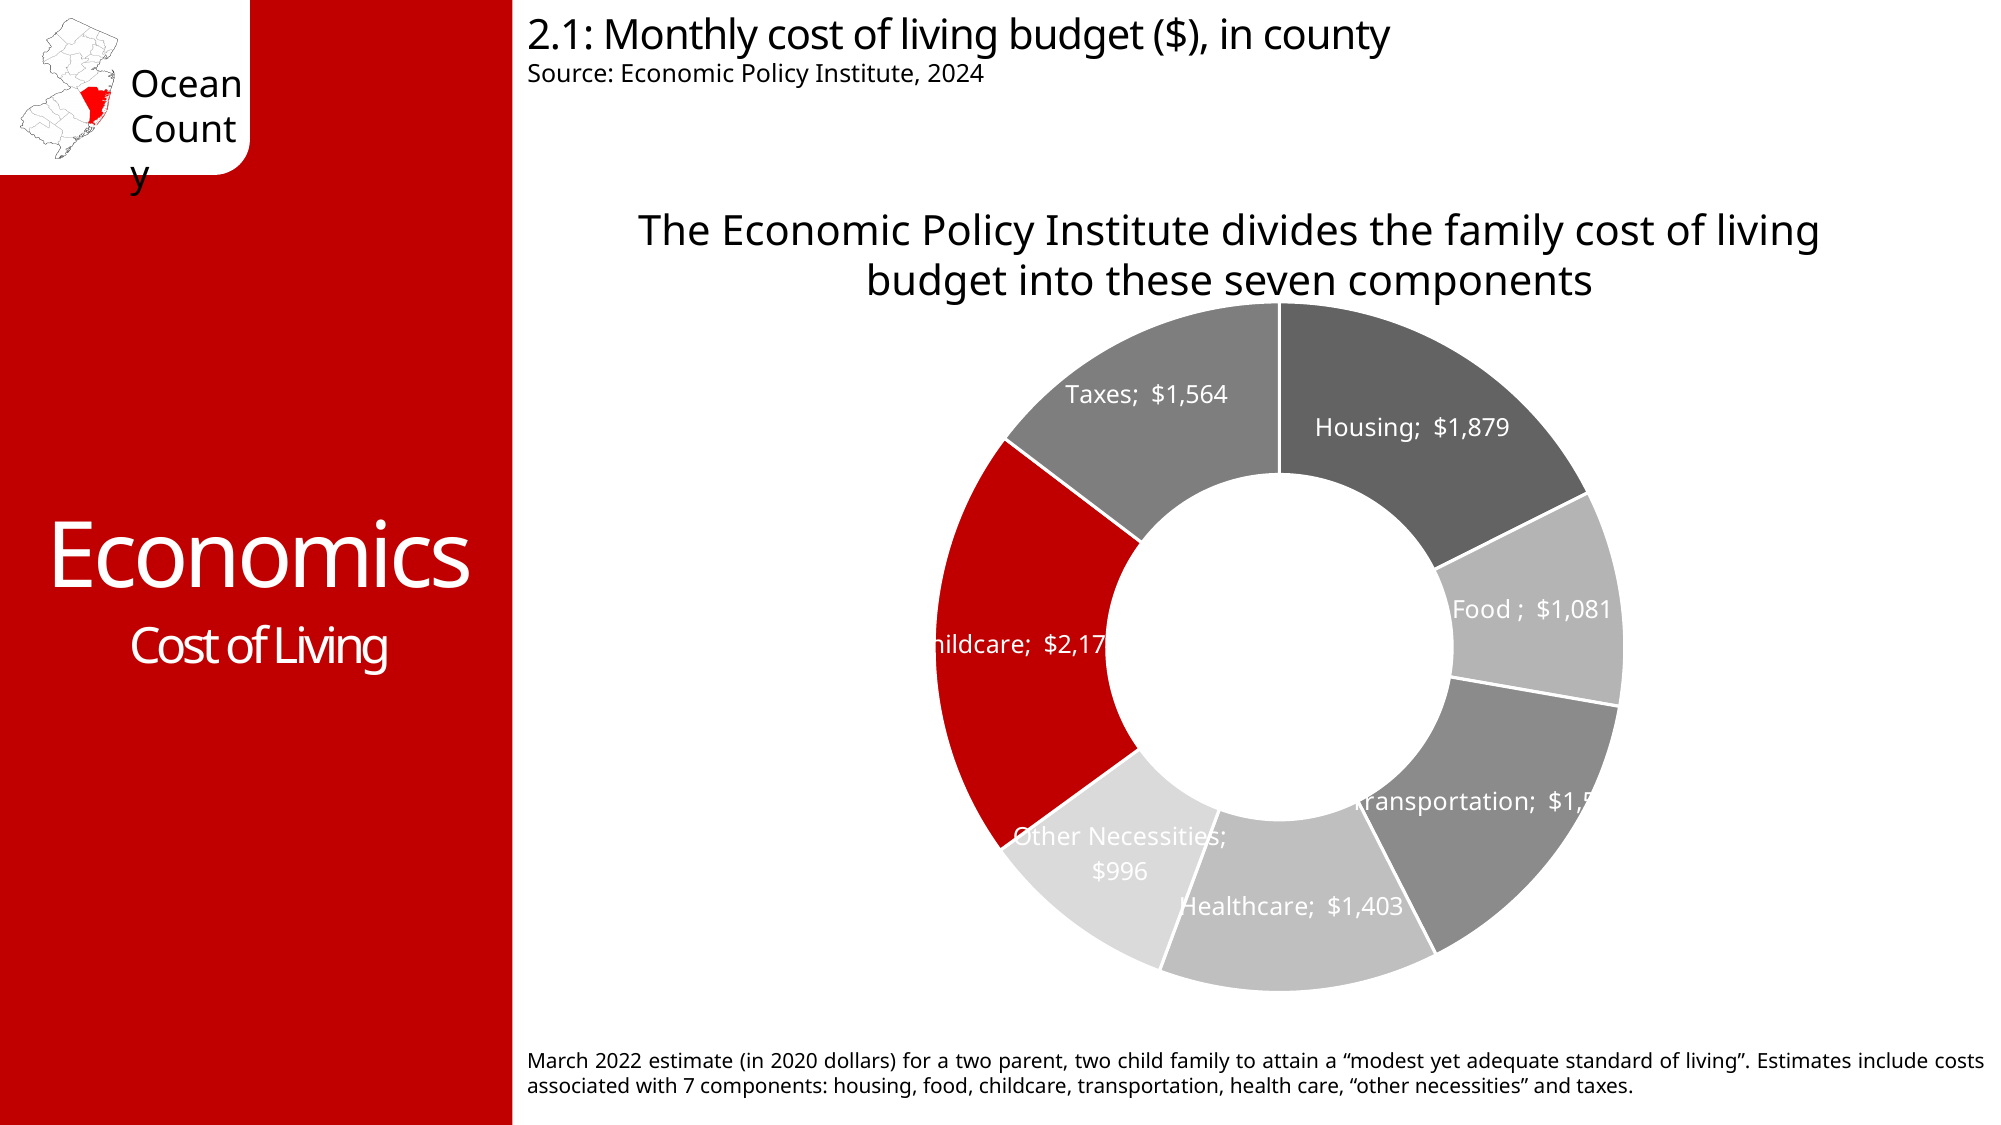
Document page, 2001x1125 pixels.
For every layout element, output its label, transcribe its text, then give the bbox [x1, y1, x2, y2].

text_box Source: Economic Policy Institute, 2024 [512, 50, 1891, 95]
text_box Economics [3, 483, 517, 634]
text_box 2.1: Monthly cost of living budget ($), in county [512, 0, 1992, 65]
chart [749, 287, 1788, 1008]
picture [20, 18, 118, 159]
text_box March 2022 estimate (in 2020 dollars) for a two parent, two child family to attain a “modest yet adequate standard of living”. Estimates include costs associated with 7 components: housing, food, childcare, transportation, health care, “other necessities” and taxes. [512, 1021, 2000, 1125]
text_box Cost of Living [4, 571, 517, 723]
text_box The Economic Policy Institute divides the family cost of living budget into these seven components [584, 196, 1875, 312]
